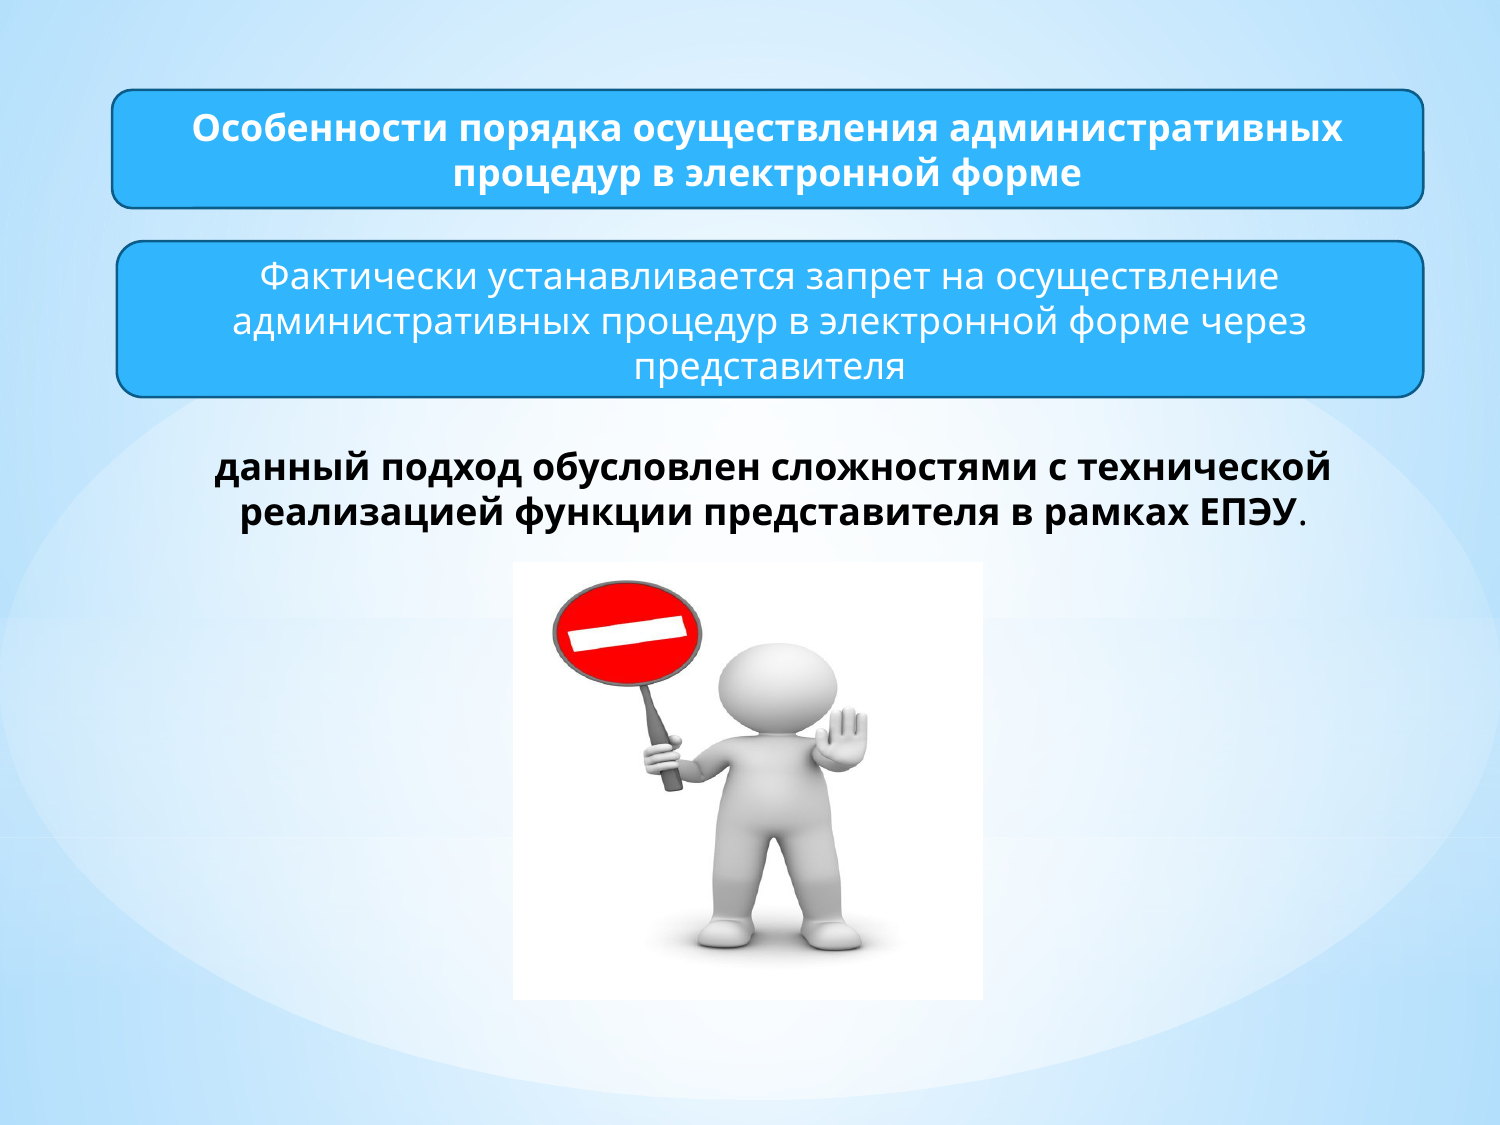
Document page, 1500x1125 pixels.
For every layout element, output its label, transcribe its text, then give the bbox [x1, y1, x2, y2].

text_box данный подход обусловлен сложностями с технической реализацией функции представителя в рамках ЕПЭУ. [171, 435, 1376, 541]
picture [513, 562, 983, 1000]
text_box Фактически устанавливается запрет на осуществление административных процедур в электронной форме через представителя [115, 239, 1425, 399]
text_box Особенности порядка осуществления административных процедур в электронной форме [110, 88, 1425, 210]
